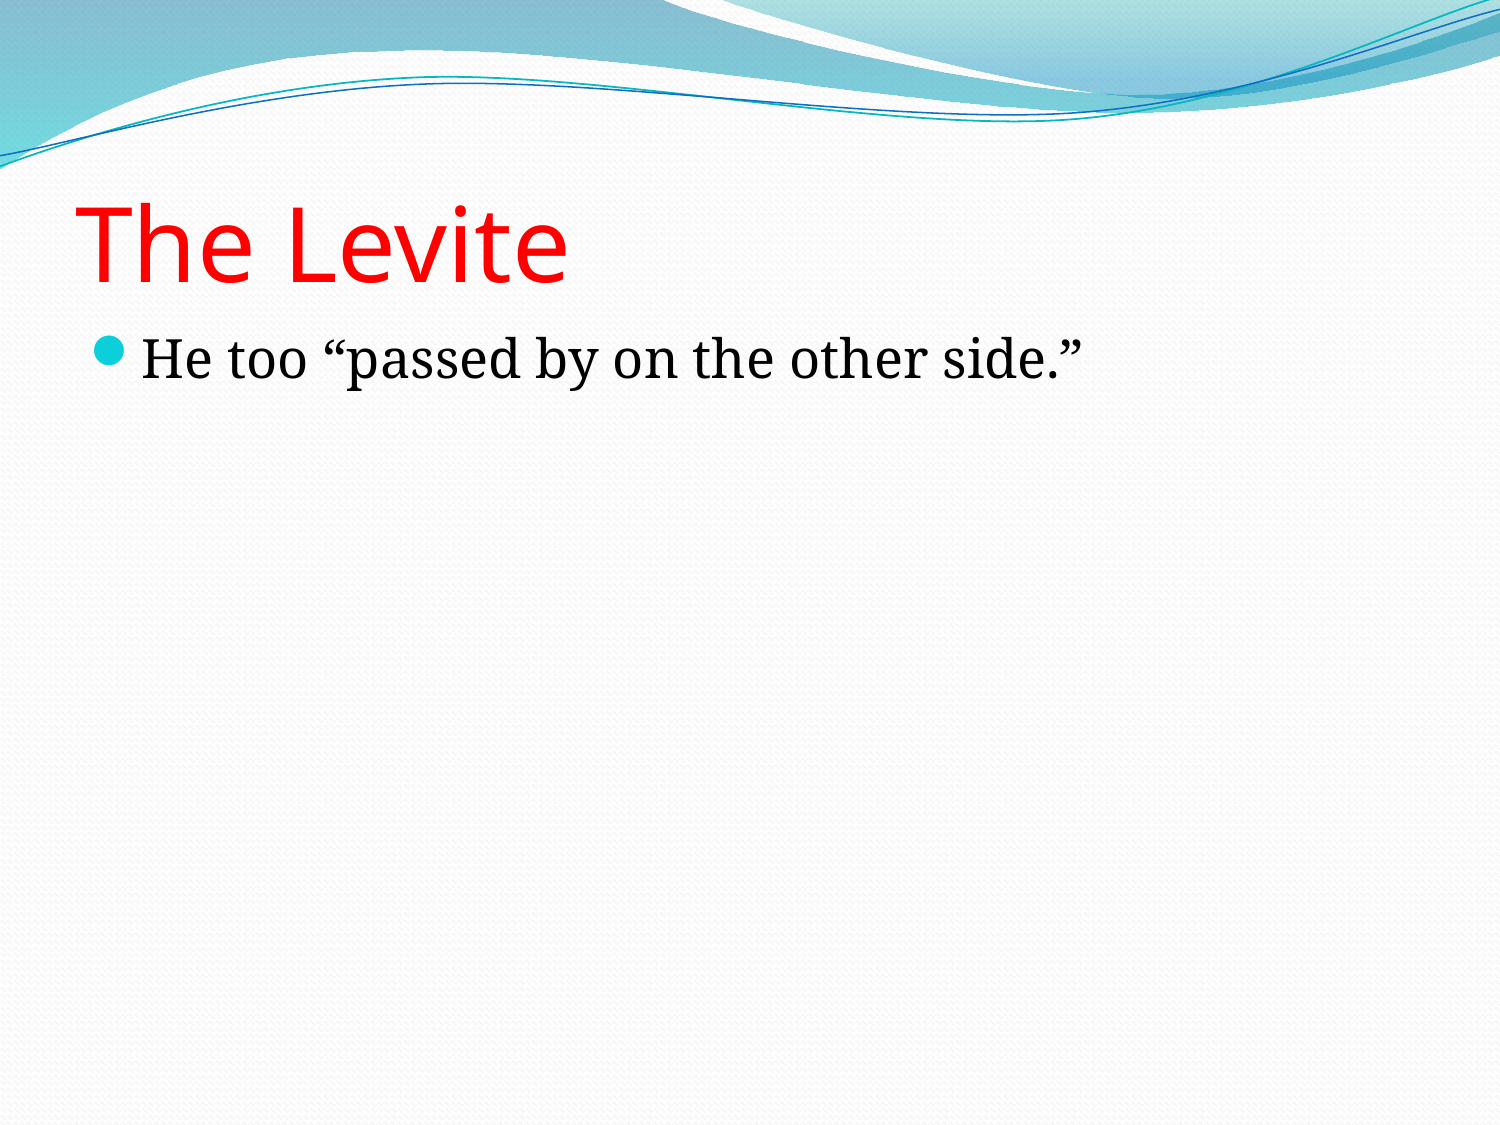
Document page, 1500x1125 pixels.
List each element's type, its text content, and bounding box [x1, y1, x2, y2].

title The Levite [75, 115, 1425, 303]
list He too “passed by on the other side.” [75, 317, 1425, 1038]
